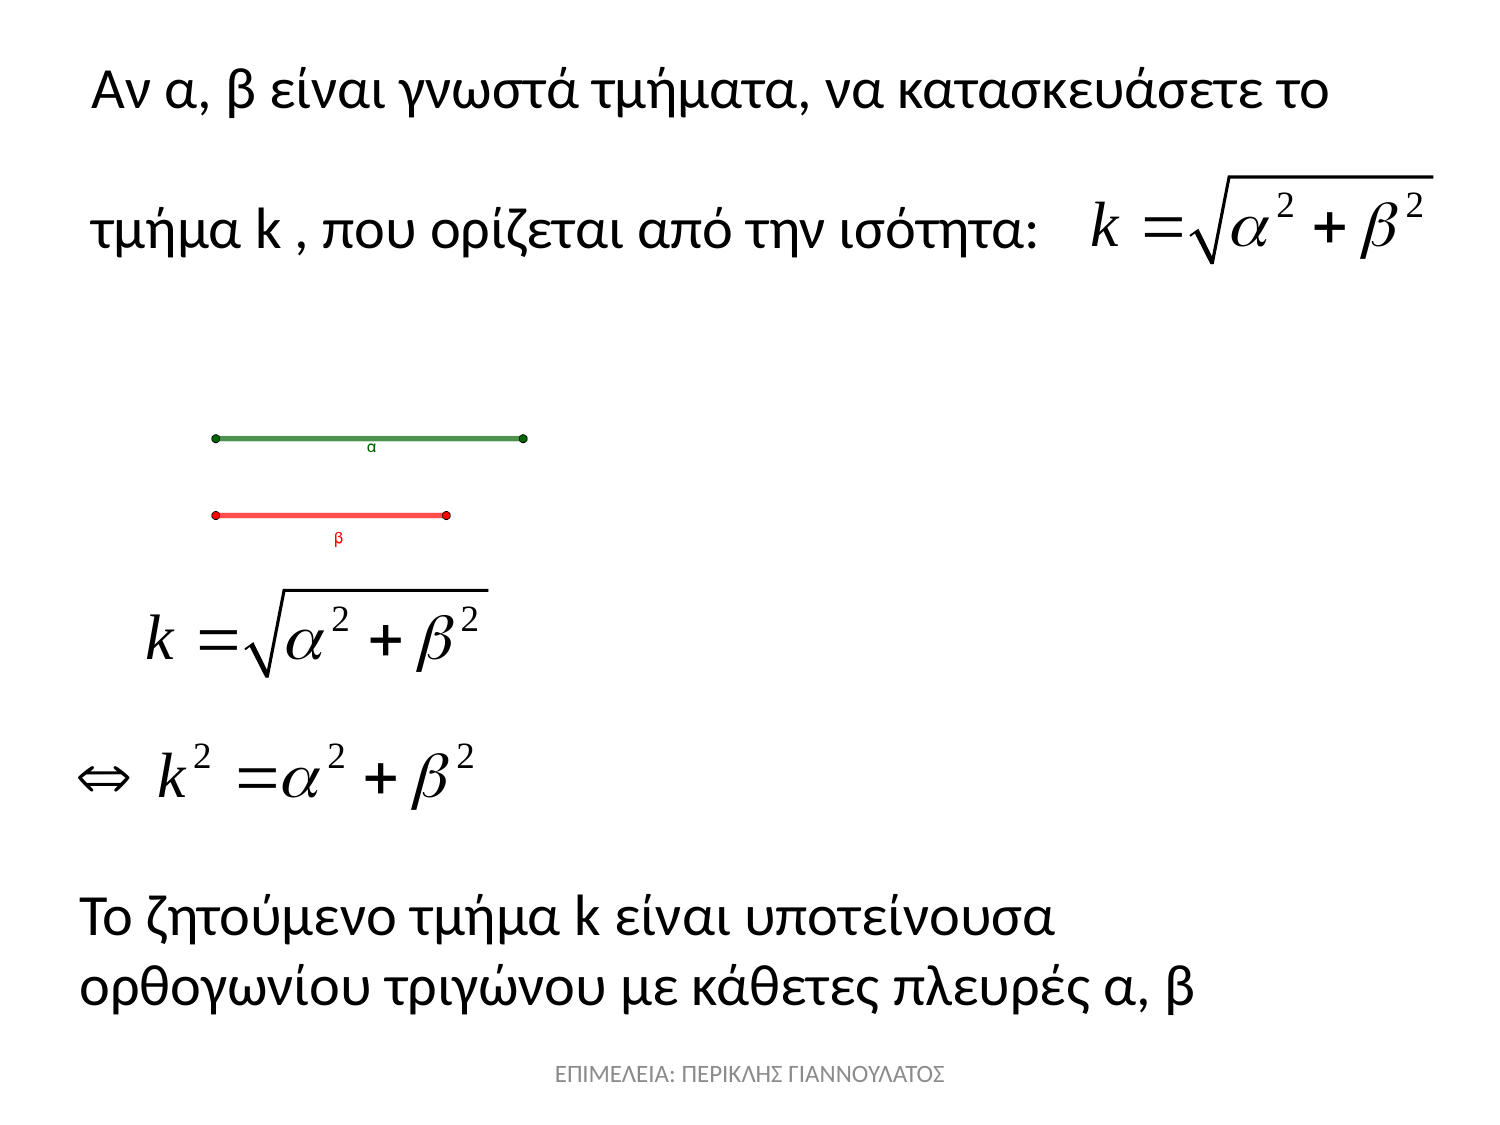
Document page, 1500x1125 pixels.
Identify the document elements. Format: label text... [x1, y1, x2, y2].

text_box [135, 574, 505, 692]
footer ΕΠΙΜΕΛΕΙΑ: ΠΕΡΙΚΛΗΣ ΓΙΑΝΝΟΥΛΑΤΟΣ [512, 1042, 988, 1103]
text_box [64, 727, 487, 825]
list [74, 301, 1426, 967]
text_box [1080, 160, 1450, 279]
text_box Το ζητούμενο τμήμα k είναι υποτείνουσα ορθογωνίου τριγώνου με κάθετες πλευρές α, β [64, 869, 1365, 1025]
text_box Αν α, β είναι γνωστά τμήματα, να κατασκευάσετε το τμήμα k , που ορίζεται από την ισότητα: [76, 42, 1388, 268]
